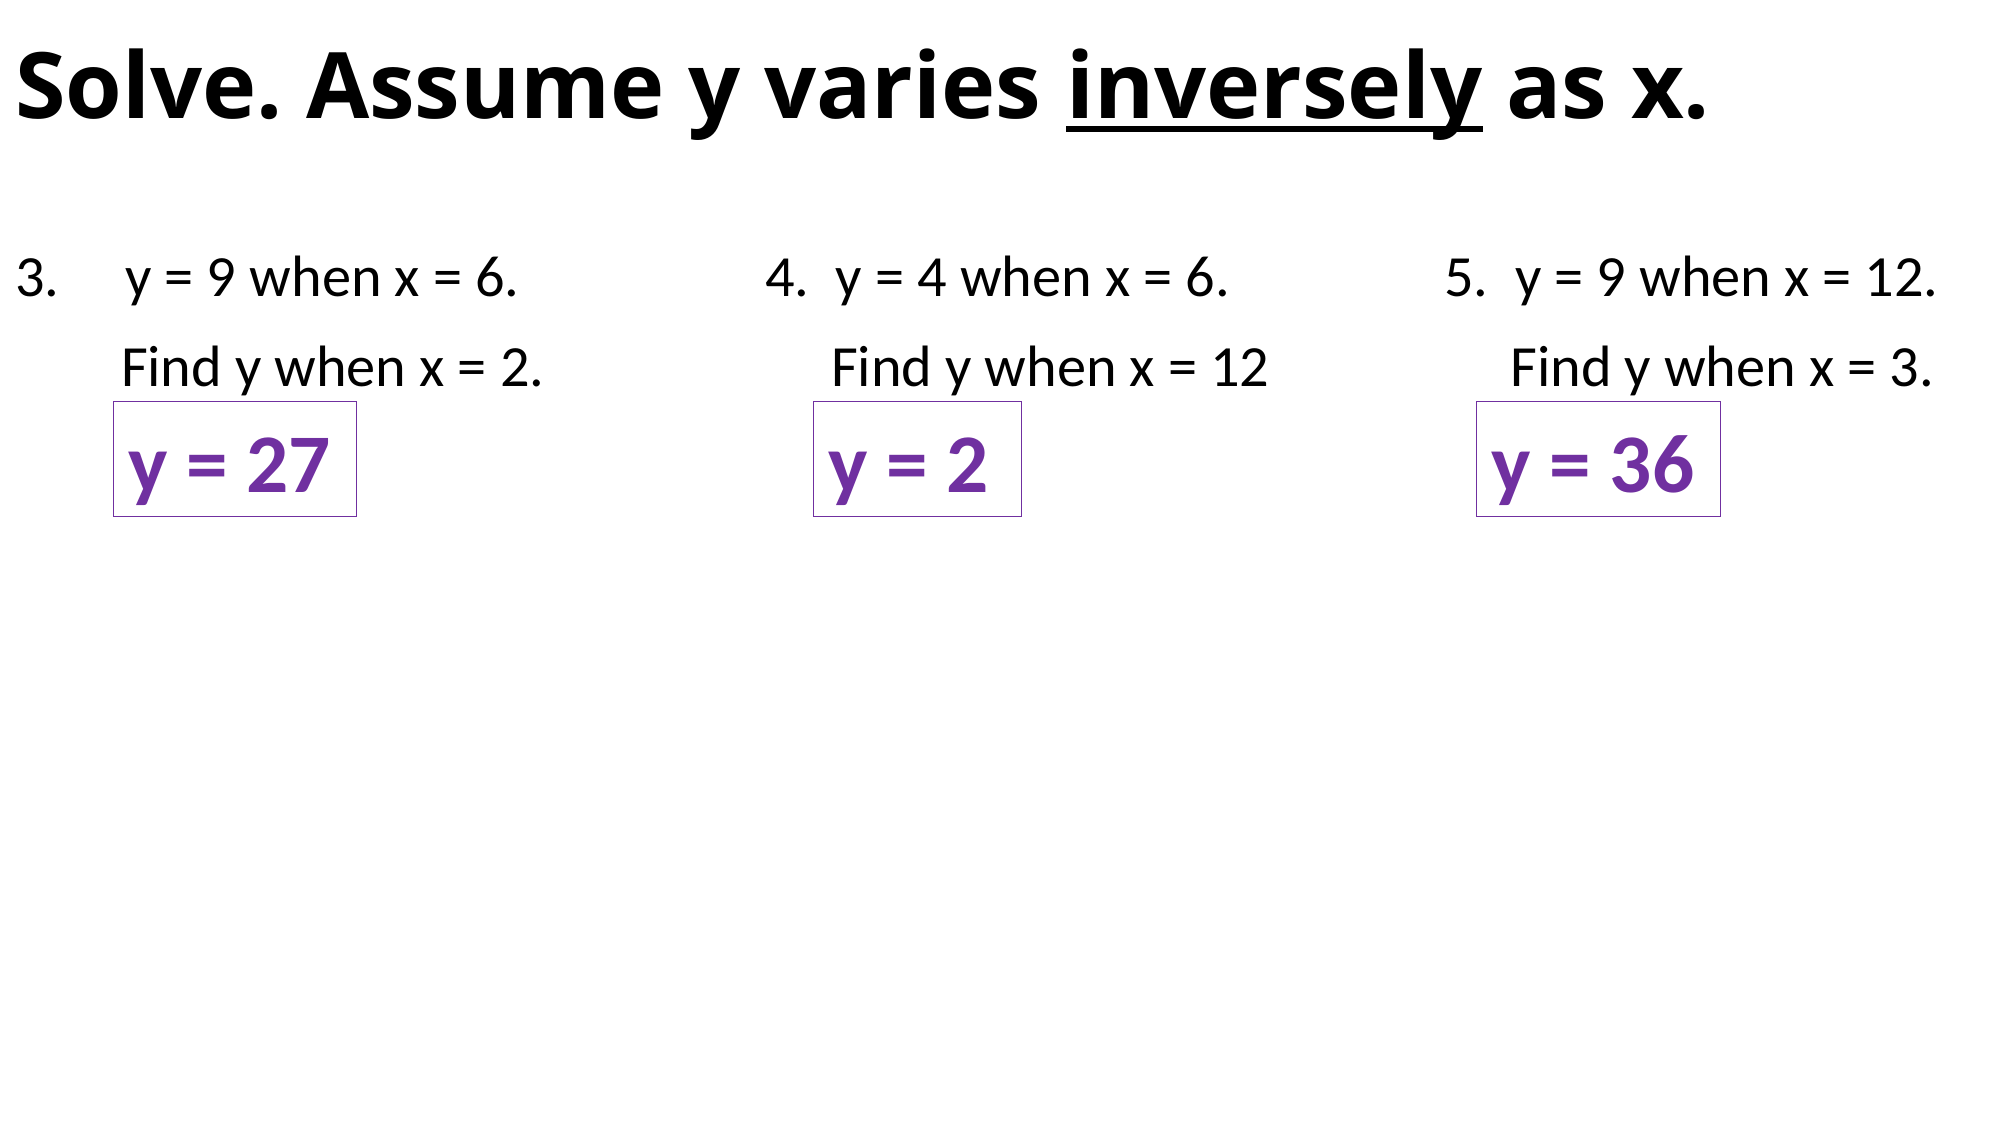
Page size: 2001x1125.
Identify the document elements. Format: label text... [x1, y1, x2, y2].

text_box y = 2 [813, 401, 1022, 517]
text_box y = 36 [1476, 401, 1721, 517]
title Solve. Assume y varies inversely as x. [0, 0, 2000, 179]
list 3. y = 9 when x = 6. 4. y = 4 when x = 6. 5. y = 9 when x = 12. Find y when x = 2. Find y when x = 12 Find y when x = 3. [0, 230, 2000, 945]
text_box y = 27 [113, 401, 357, 517]
